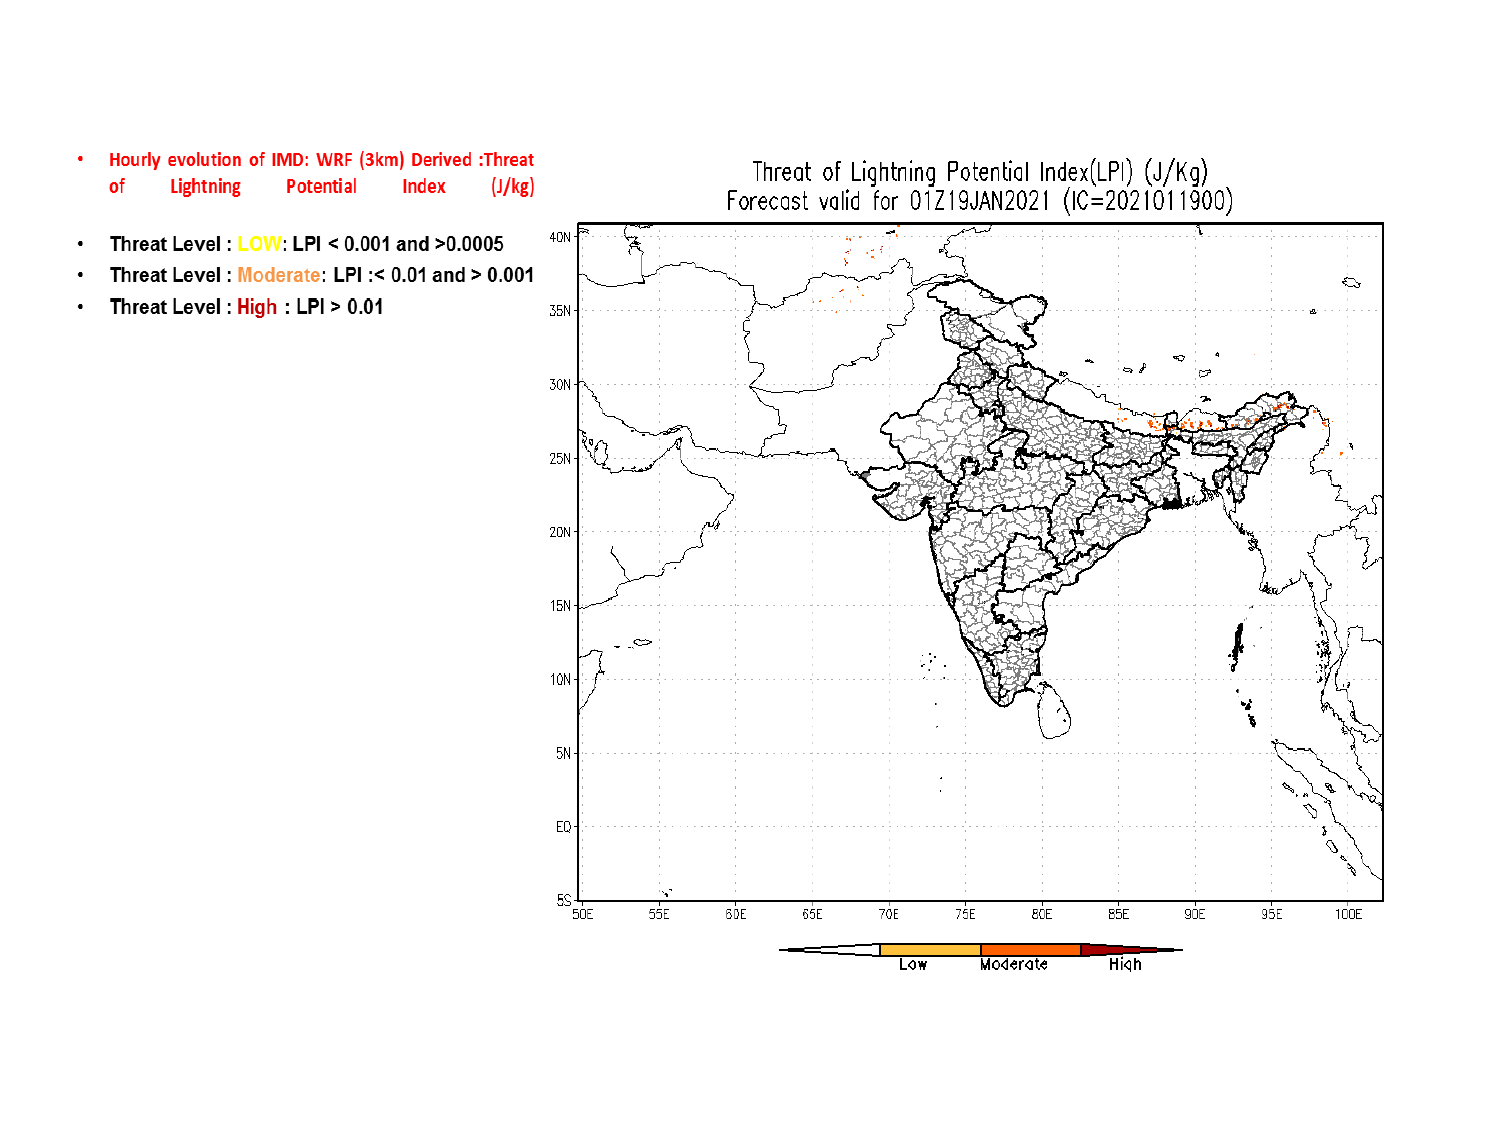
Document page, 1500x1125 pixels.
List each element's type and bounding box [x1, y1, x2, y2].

picture [74, 149, 1426, 976]
